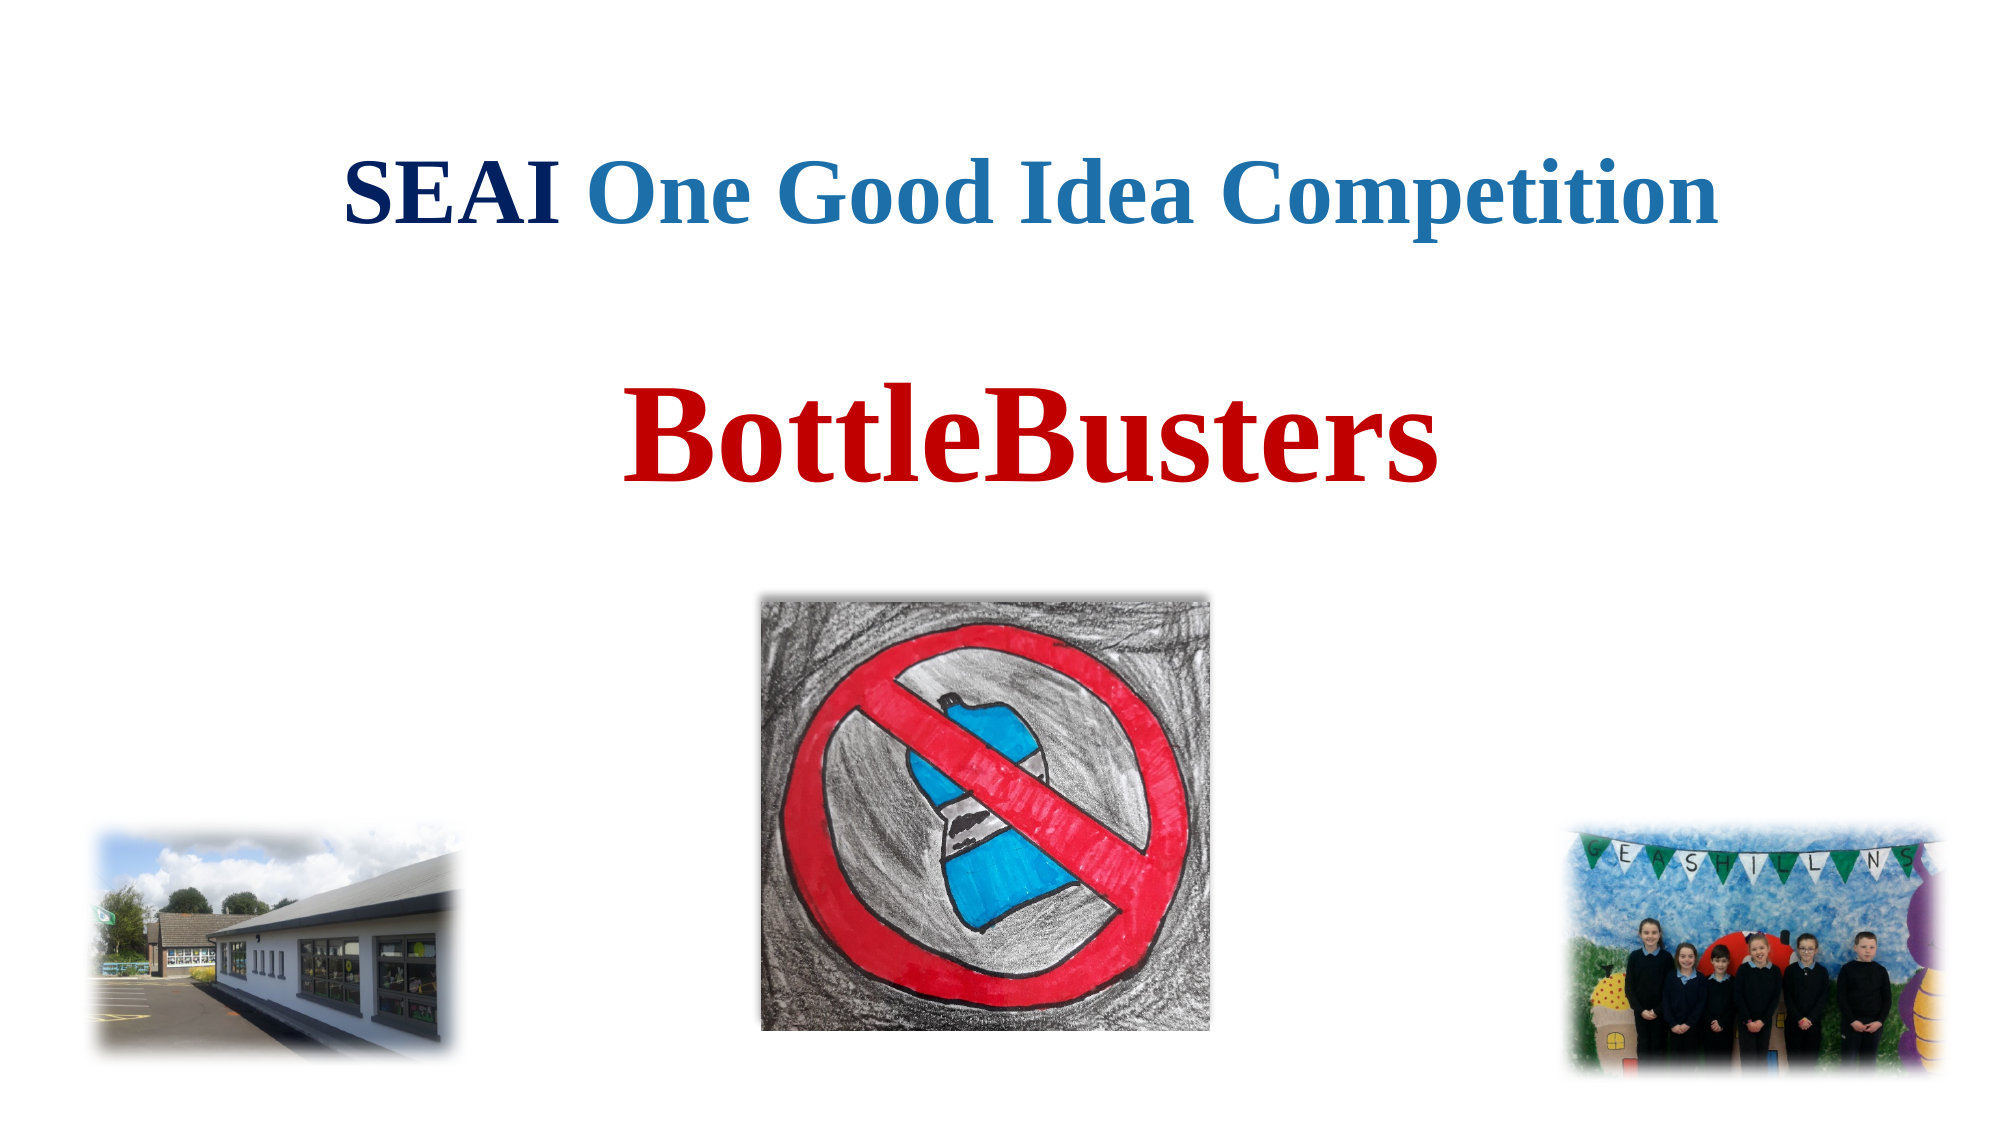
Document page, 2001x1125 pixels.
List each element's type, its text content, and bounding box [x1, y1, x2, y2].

picture [1556, 816, 1951, 1084]
picture [761, 602, 1210, 1031]
title SEAI One Good Idea Competition BottleBusters [221, 128, 1843, 520]
picture [81, 816, 468, 1069]
